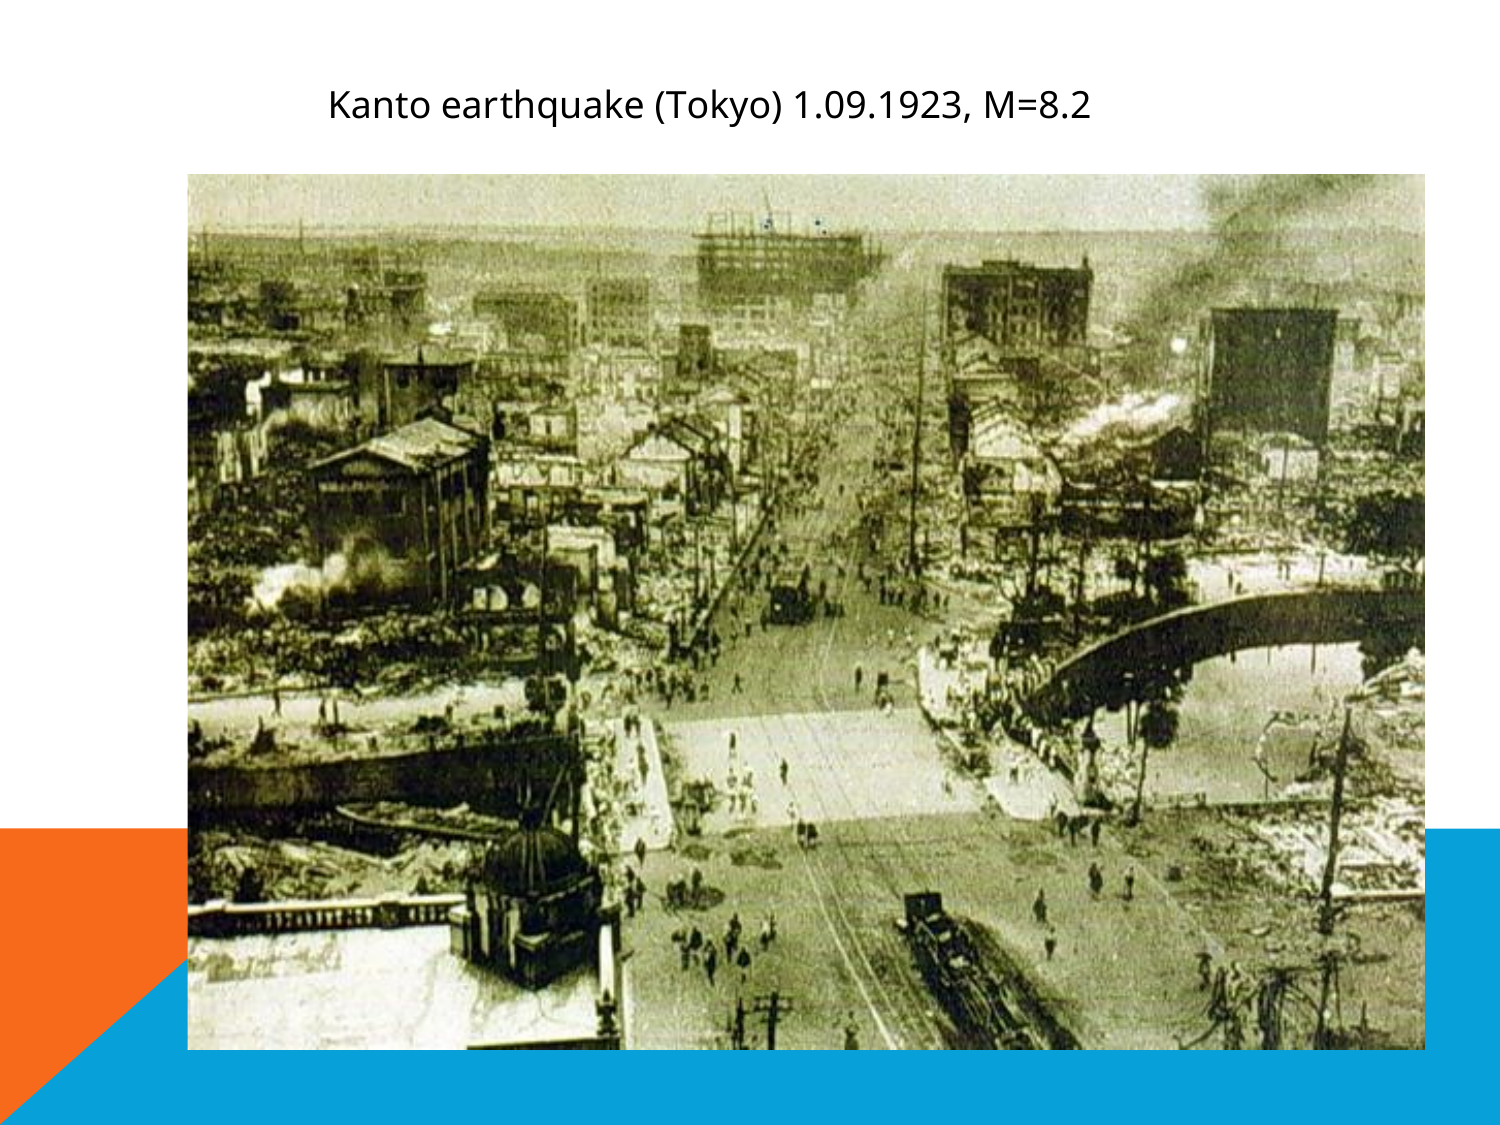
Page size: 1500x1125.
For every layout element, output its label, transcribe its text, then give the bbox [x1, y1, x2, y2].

title Kanto earthquake (Tokyo) 1.09.1923, M=8.2 [51, 36, 1449, 270]
text_box [187, 174, 1425, 1050]
